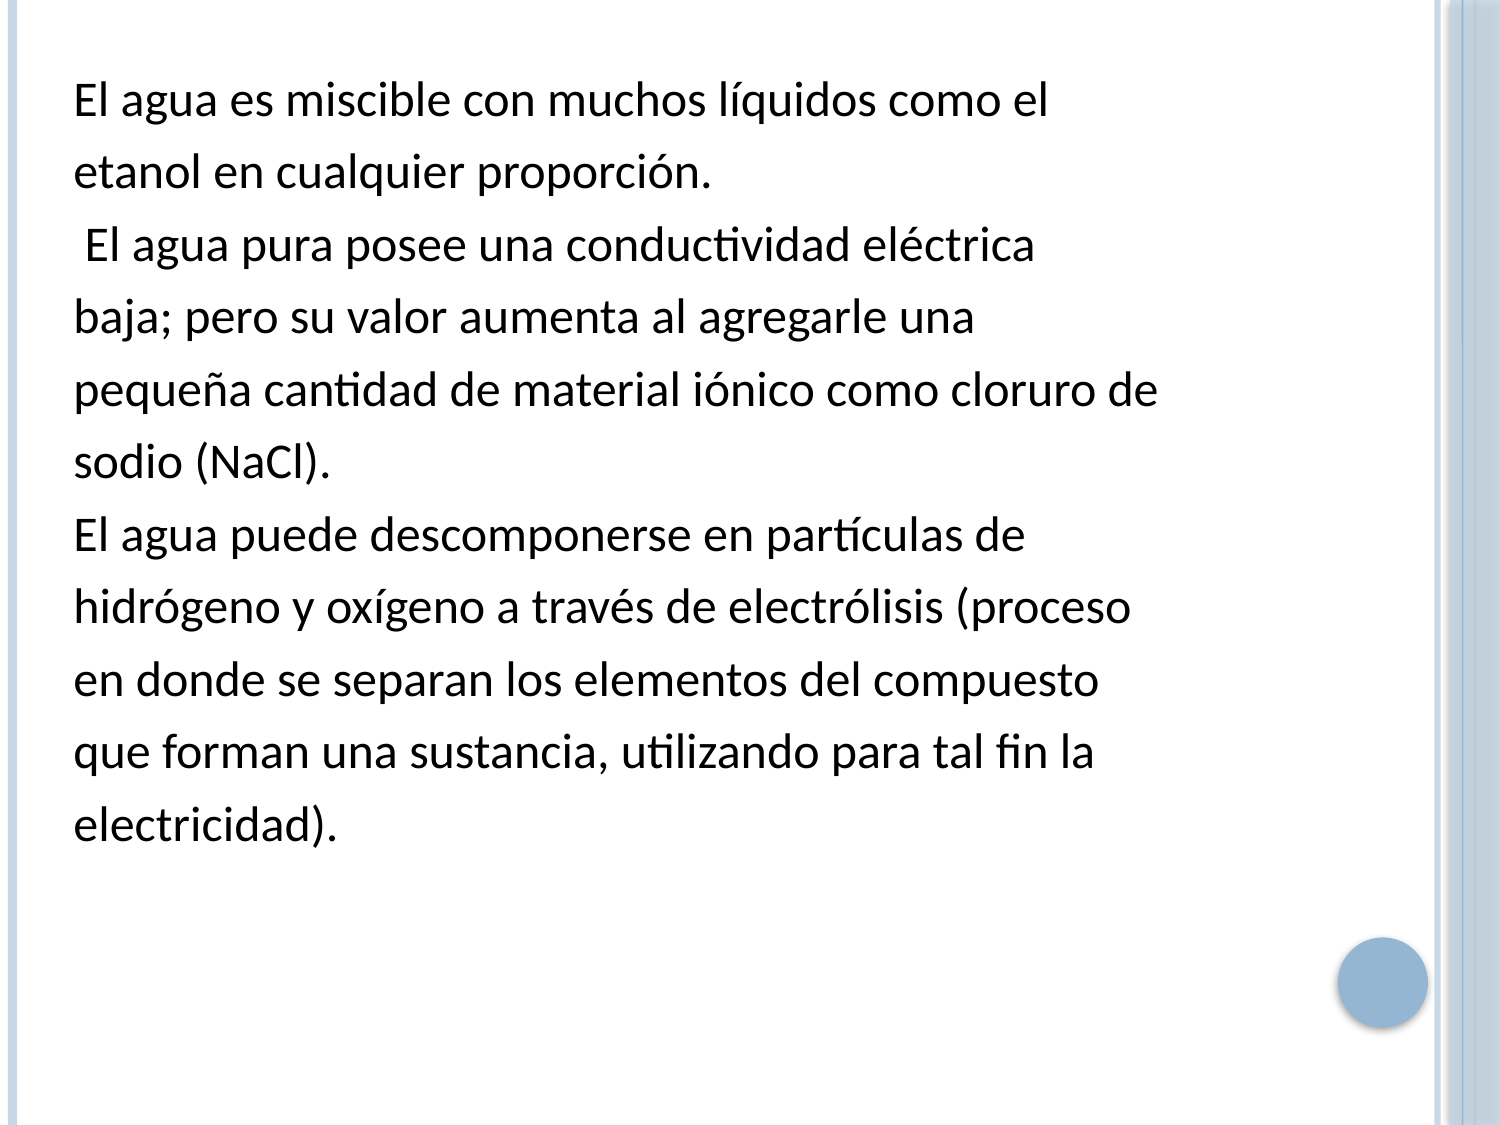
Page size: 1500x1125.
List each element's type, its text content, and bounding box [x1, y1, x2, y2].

list El agua es miscible con muchos líquidos como el etanol en cualquier proporción. El agua pura posee una conductividad eléctrica baja; pero su valor aumenta al agregarle una pequeña cantidad de material iónico como cloruro de sodio (NaCl). El agua puede descomponerse en partículas de hidrógeno y oxígeno a través de electrólisis (proceso en donde se separan los elementos del compuesto que forman una sustancia, utilizando para tal fin la electricidad). [58, 58, 1300, 1062]
